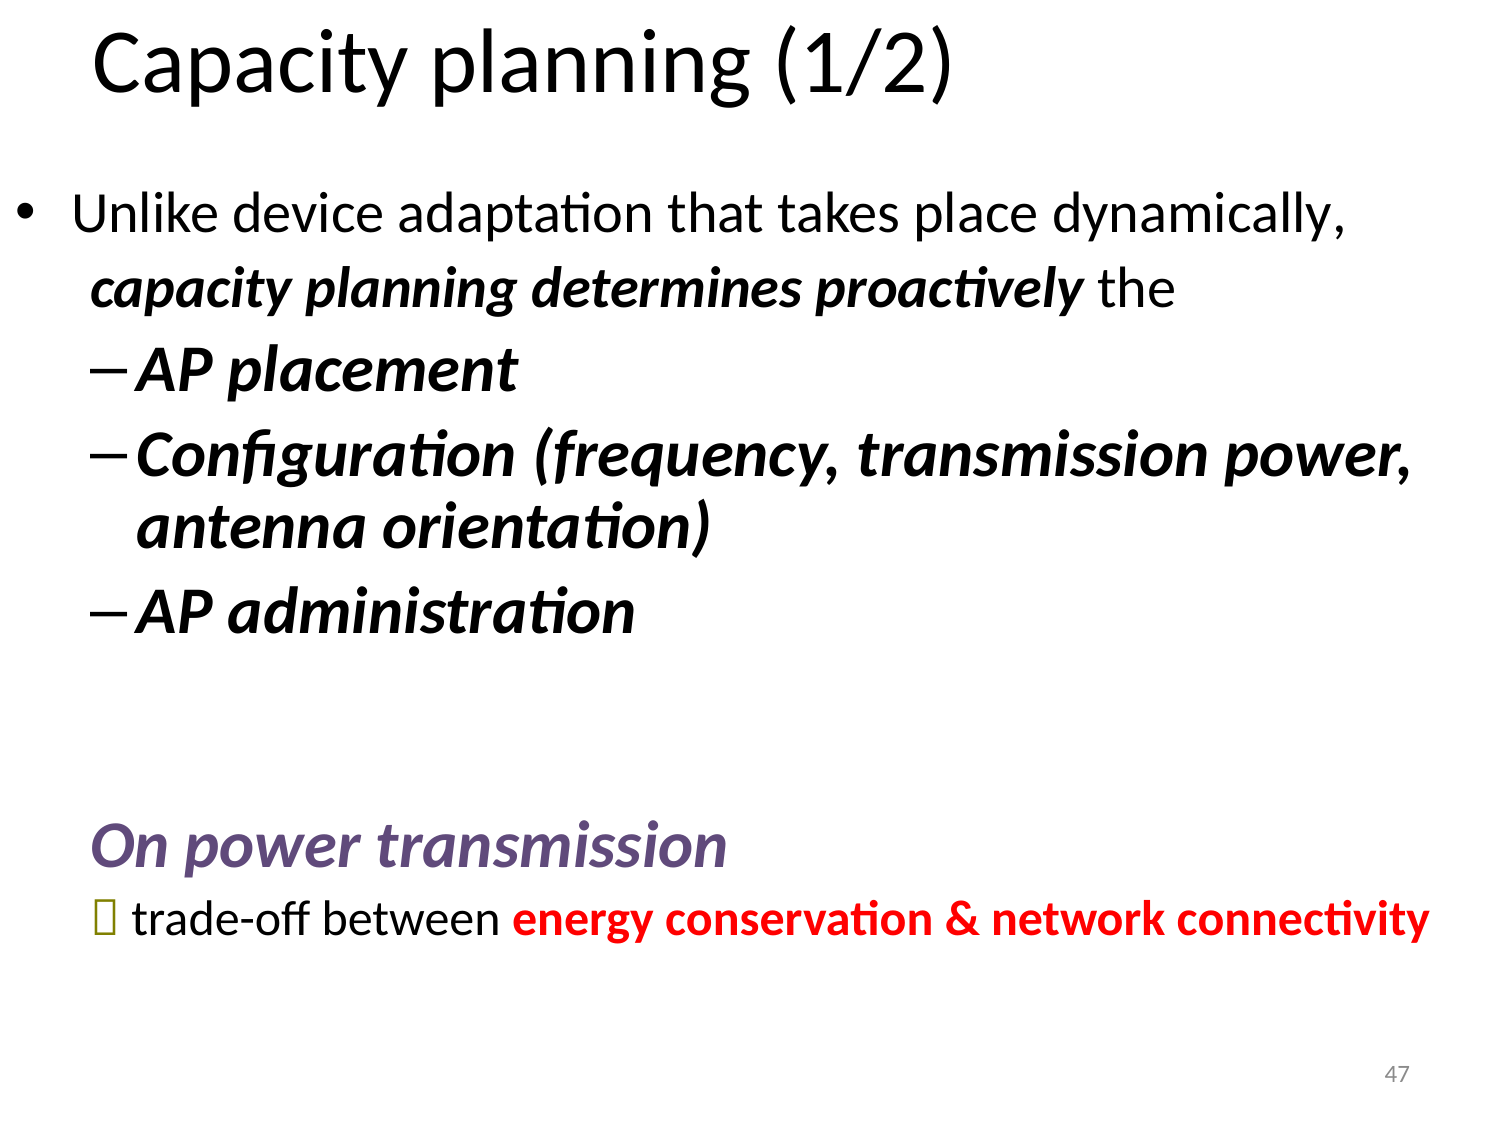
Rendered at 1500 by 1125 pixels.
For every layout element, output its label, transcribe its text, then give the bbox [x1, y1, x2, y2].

slide_number 47 [1074, 1042, 1425, 1103]
list Unlike device adaptation that takes place dynamically, capacity planning determines proactively the AP placement Configuration (frequency, transmission power, antenna orientation) AP administration On power transmission  trade-off between energy conservation & network connectivity [0, 174, 1500, 1005]
title Capacity planning (1/2) [0, 0, 1200, 150]
